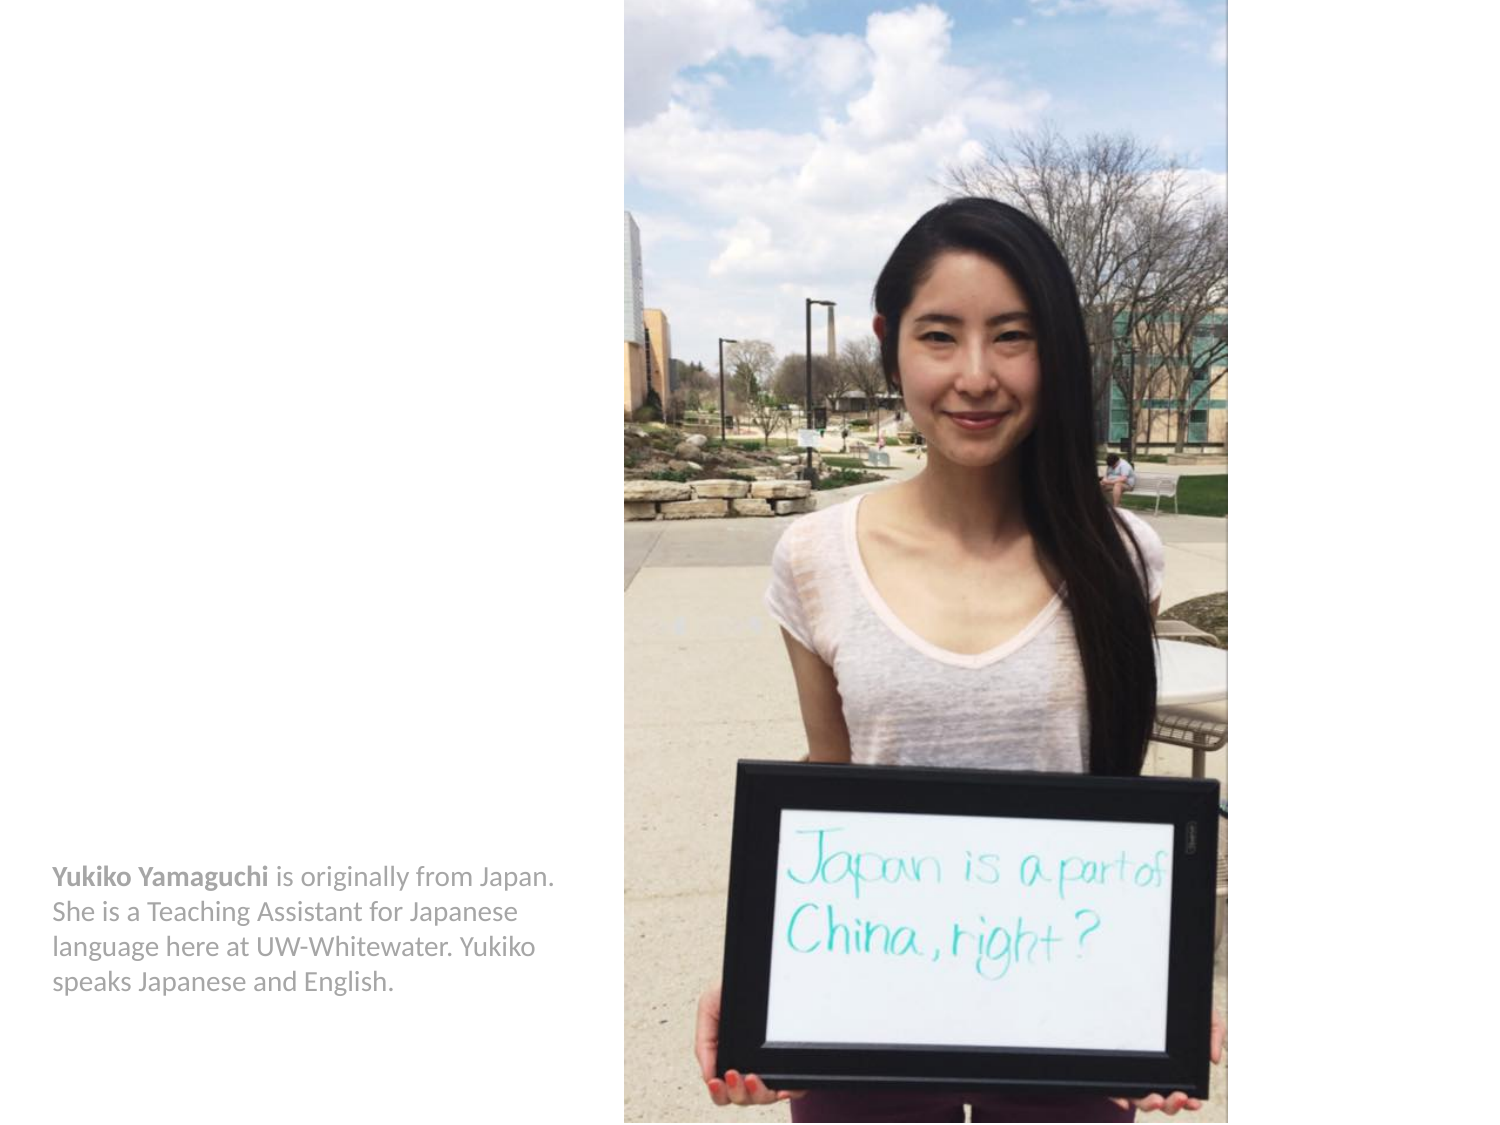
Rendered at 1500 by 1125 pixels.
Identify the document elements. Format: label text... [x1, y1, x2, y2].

picture [624, 0, 1228, 1123]
text_box Yukiko Yamaguchi is originally from Japan. She is a Teaching Assistant for Japanese language here at UW-Whitewater. Yukiko speaks Japanese and English. [37, 849, 600, 1005]
